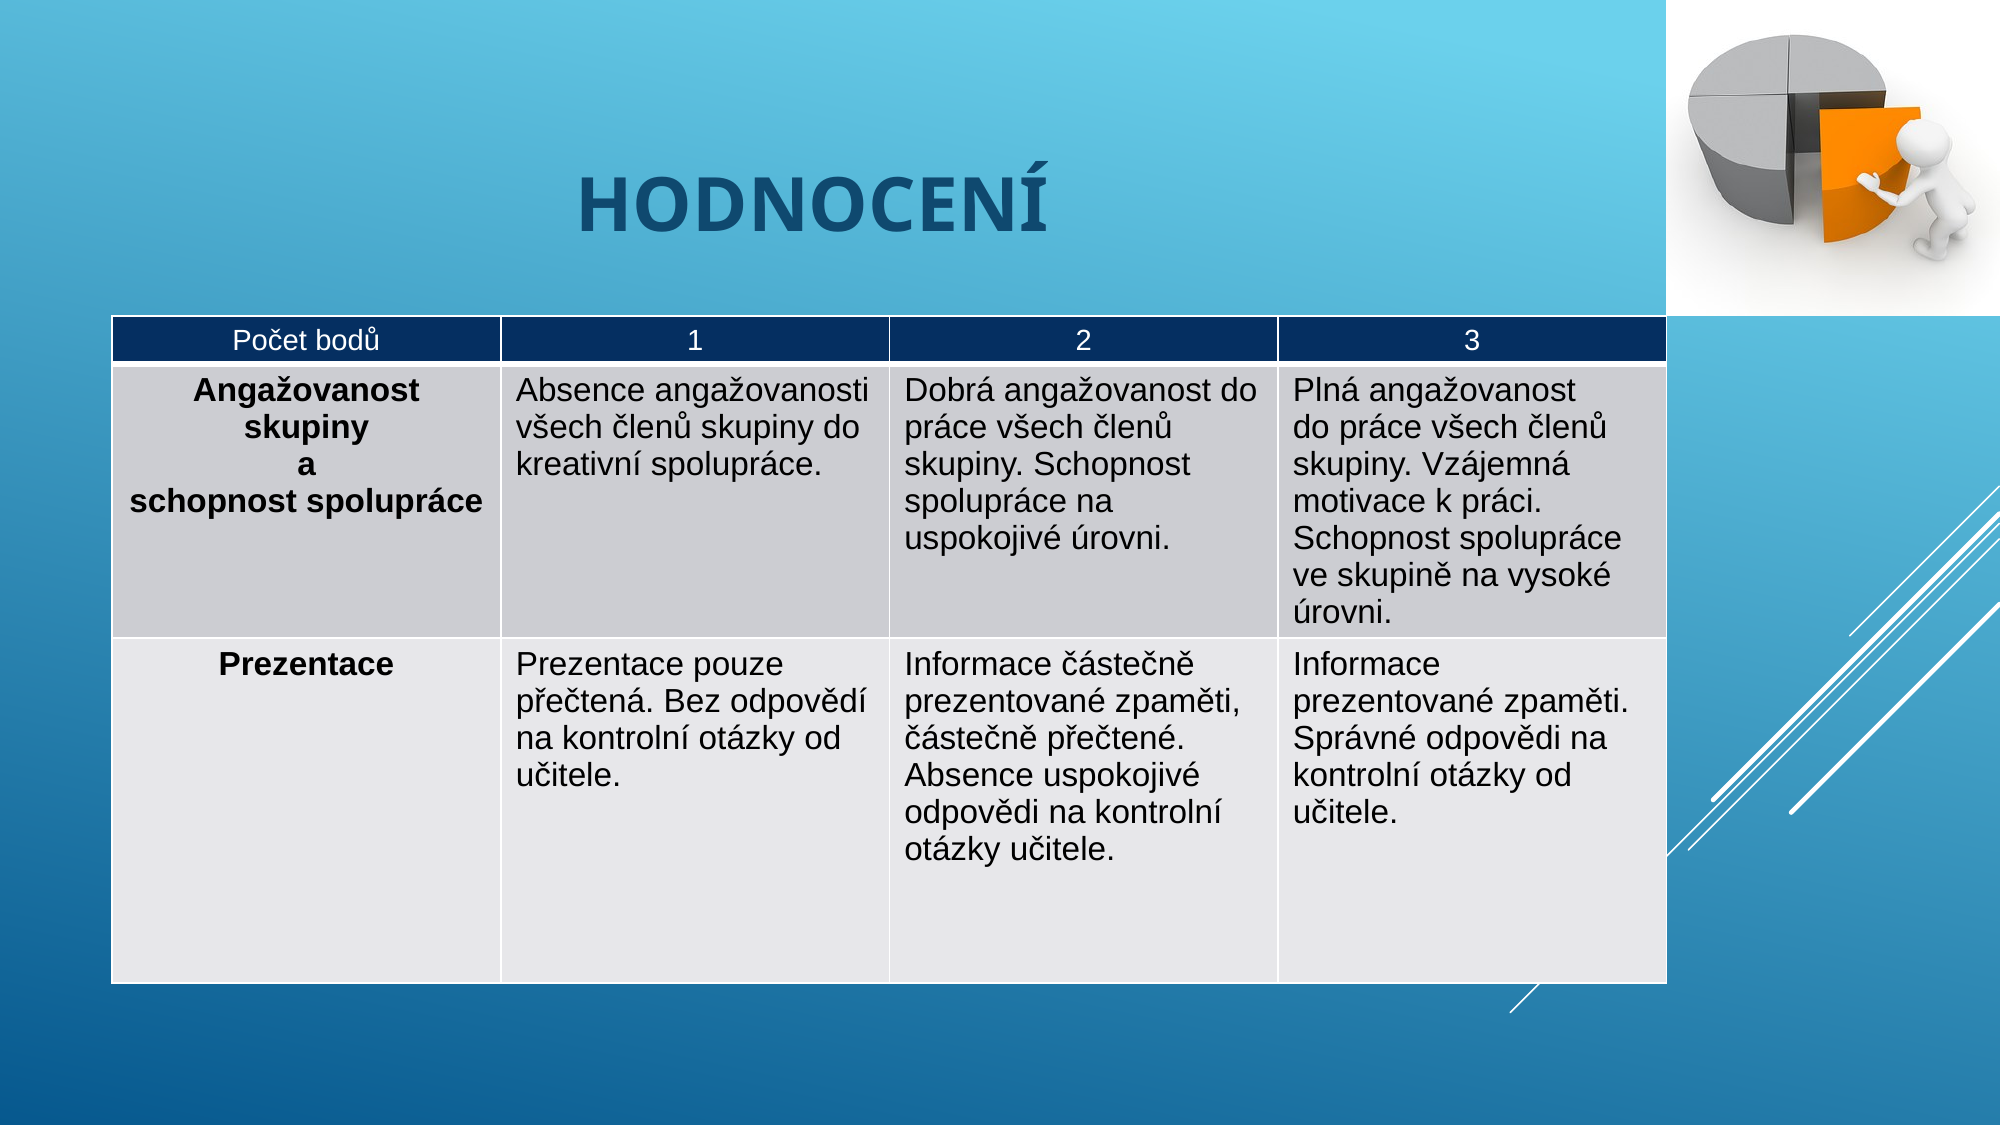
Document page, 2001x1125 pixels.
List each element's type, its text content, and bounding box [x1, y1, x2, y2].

table_cell Absence angažovanosti všech členů skupiny do kreativní spolupráce. [502, 367, 889, 637]
table_cell Dobrá angažovanost do práce všech členů skupiny. Schopnost spolupráce na uspokojivé úrovni. [890, 367, 1277, 637]
table_cell Informace částečně prezentované zpaměti, částečně přečtené. Absence uspokojivé odpovědi na kontrolní otázky učitele. [890, 639, 1277, 982]
table_header Počet bodů [113, 317, 500, 361]
list HODNOCENÍ [112, 112, 1513, 292]
table_cell Prezentace [113, 639, 500, 982]
table_header 1 [502, 317, 889, 361]
table_header 2 [890, 317, 1277, 361]
table_header 3 [1279, 317, 1666, 361]
picture [1666, 0, 2000, 317]
table_cell Prezentace pouze přečtená. Bez odpovědí na kontrolní otázky od učitele. [502, 639, 889, 982]
table_cell Informace prezentované zpaměti. Správné odpovědi na kontrolní otázky od učitele. [1279, 639, 1666, 982]
table_cell Angažovanost skupiny a schopnost spolupráce [113, 367, 500, 637]
table_cell Plná angažovanost do práce všech členů skupiny. Vzájemná motivace k práci. Schopnost spolupráce ve skupině na vysoké úrovni. [1279, 367, 1666, 637]
